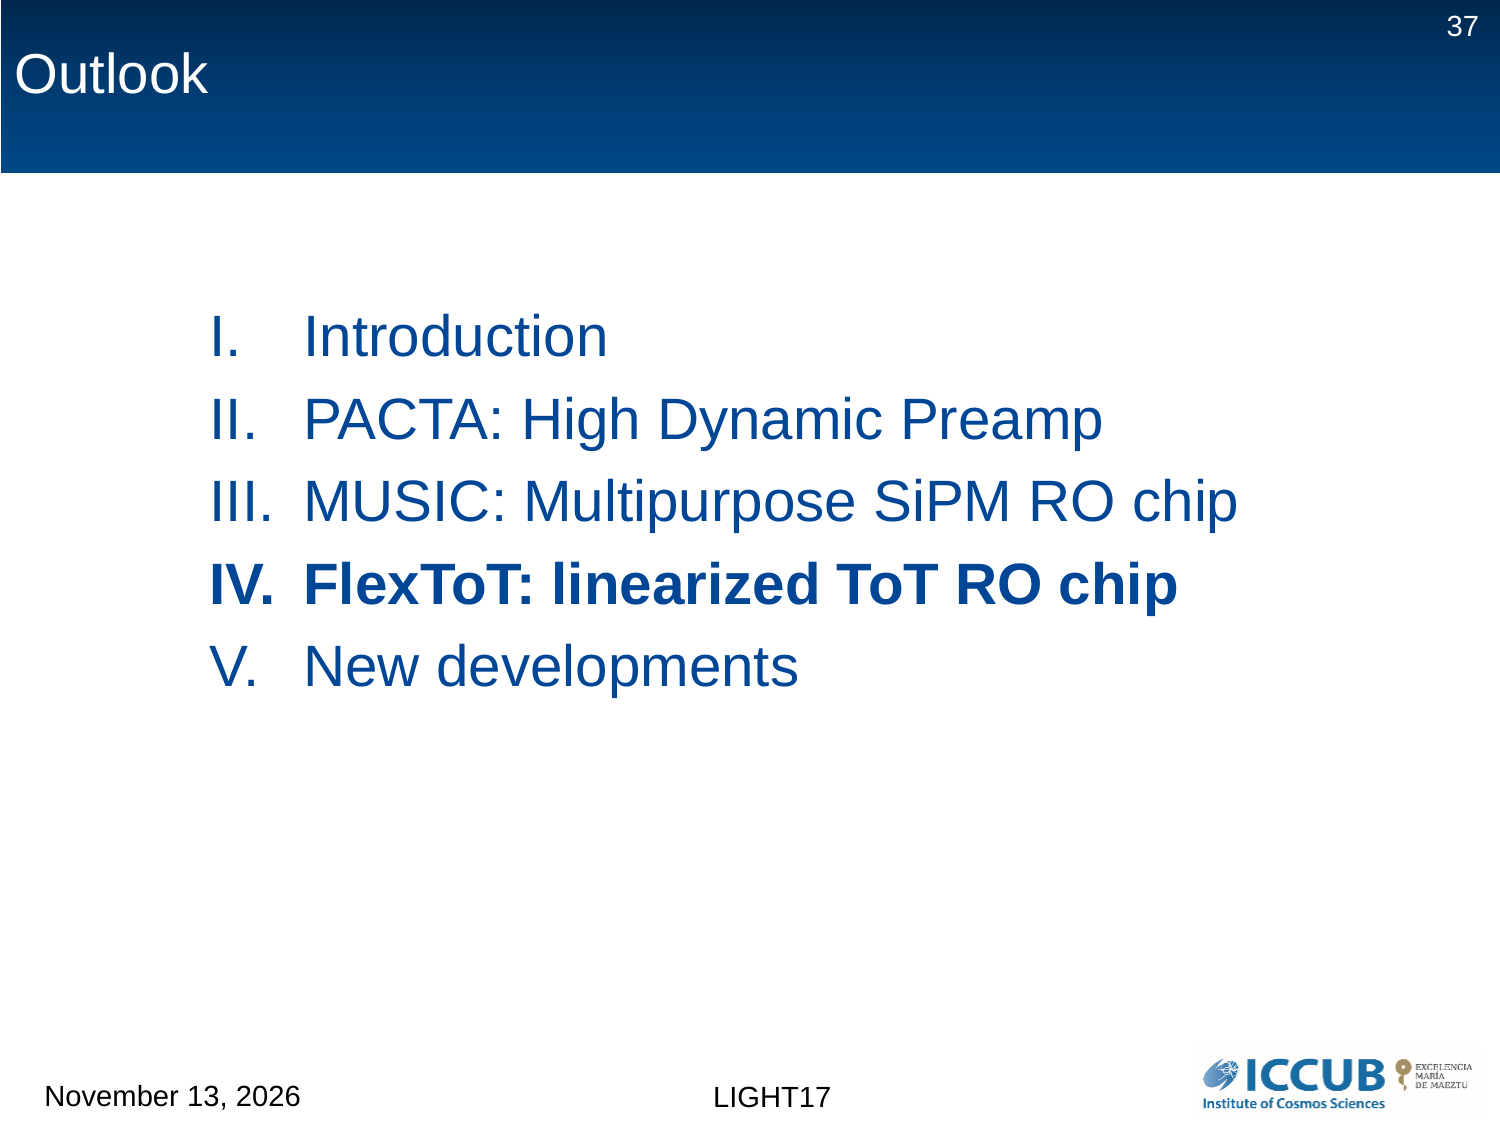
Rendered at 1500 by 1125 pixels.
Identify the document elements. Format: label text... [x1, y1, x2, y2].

picture [1193, 1046, 1483, 1121]
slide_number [29, 1069, 343, 1116]
footer LIGHT17 [534, 1070, 1011, 1116]
picture [1, 0, 1500, 173]
list Introduction PACTA: High Dynamic Preamp MUSIC: Multipurpose SiPM RO chip FlexToT: linearized ToT RO chip New developments [194, 290, 1388, 799]
title Outlook [0, 0, 1289, 142]
slide_number 37 [1340, 0, 1495, 53]
